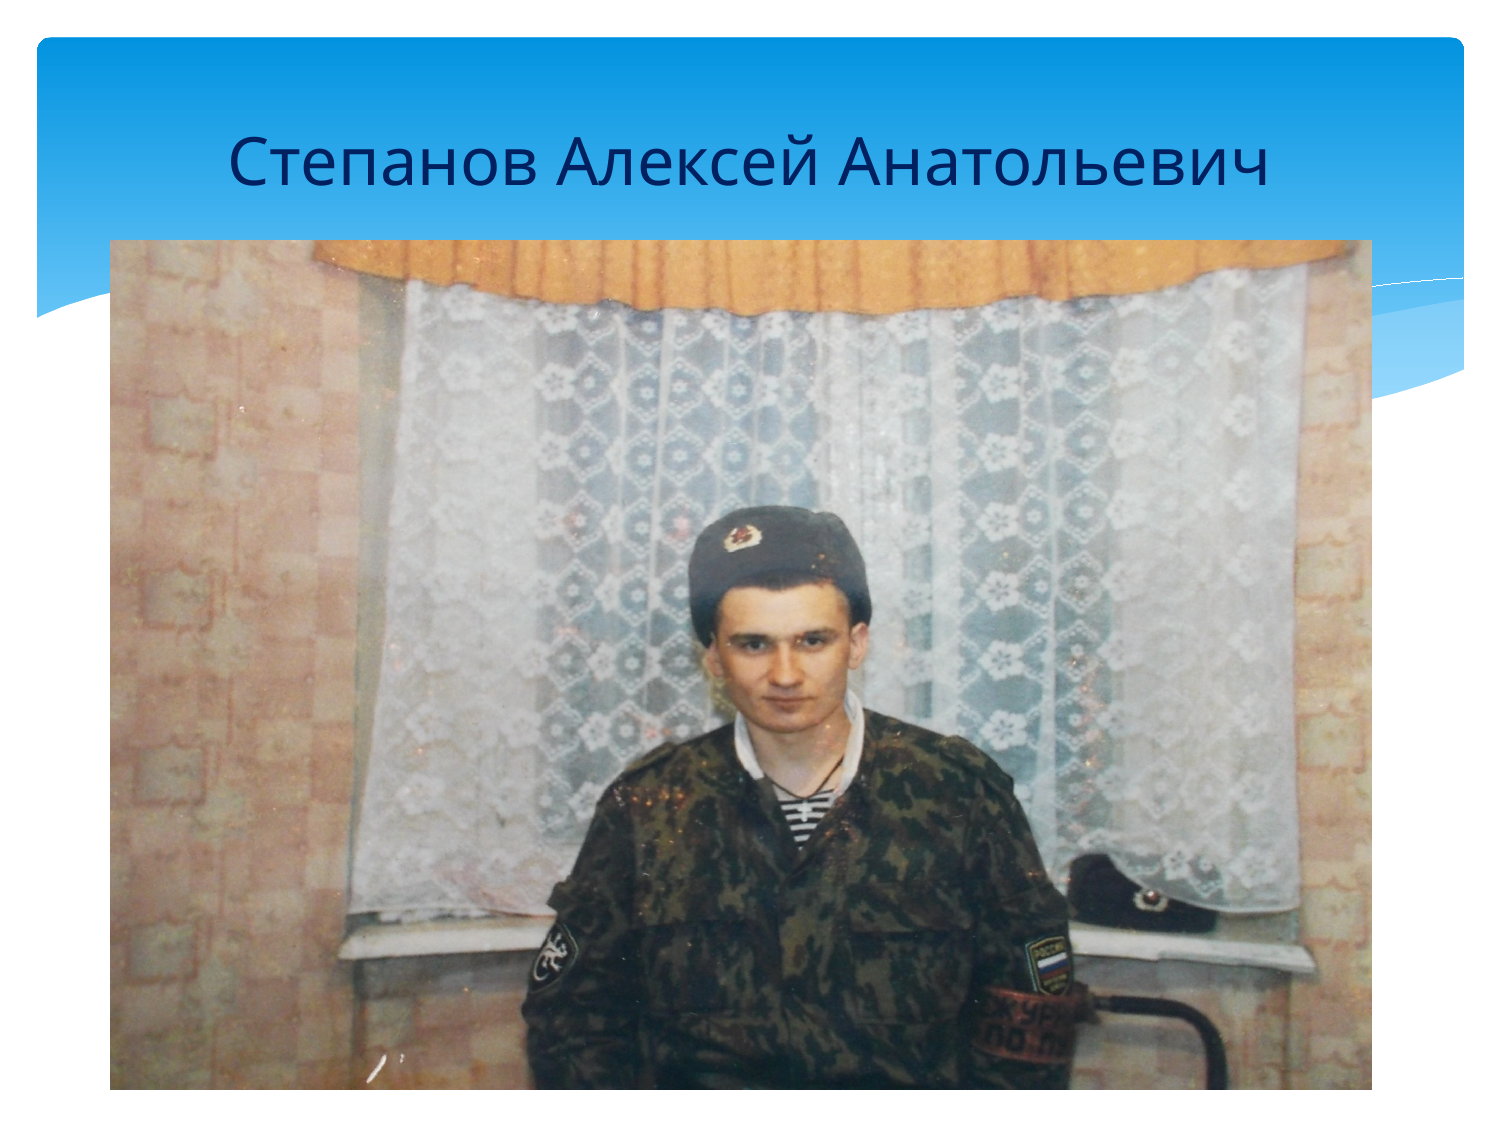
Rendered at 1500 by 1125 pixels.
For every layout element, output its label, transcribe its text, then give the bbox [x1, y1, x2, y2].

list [110, 240, 1372, 1091]
title Степанов Алексей Анатольевич [75, 55, 1425, 261]
